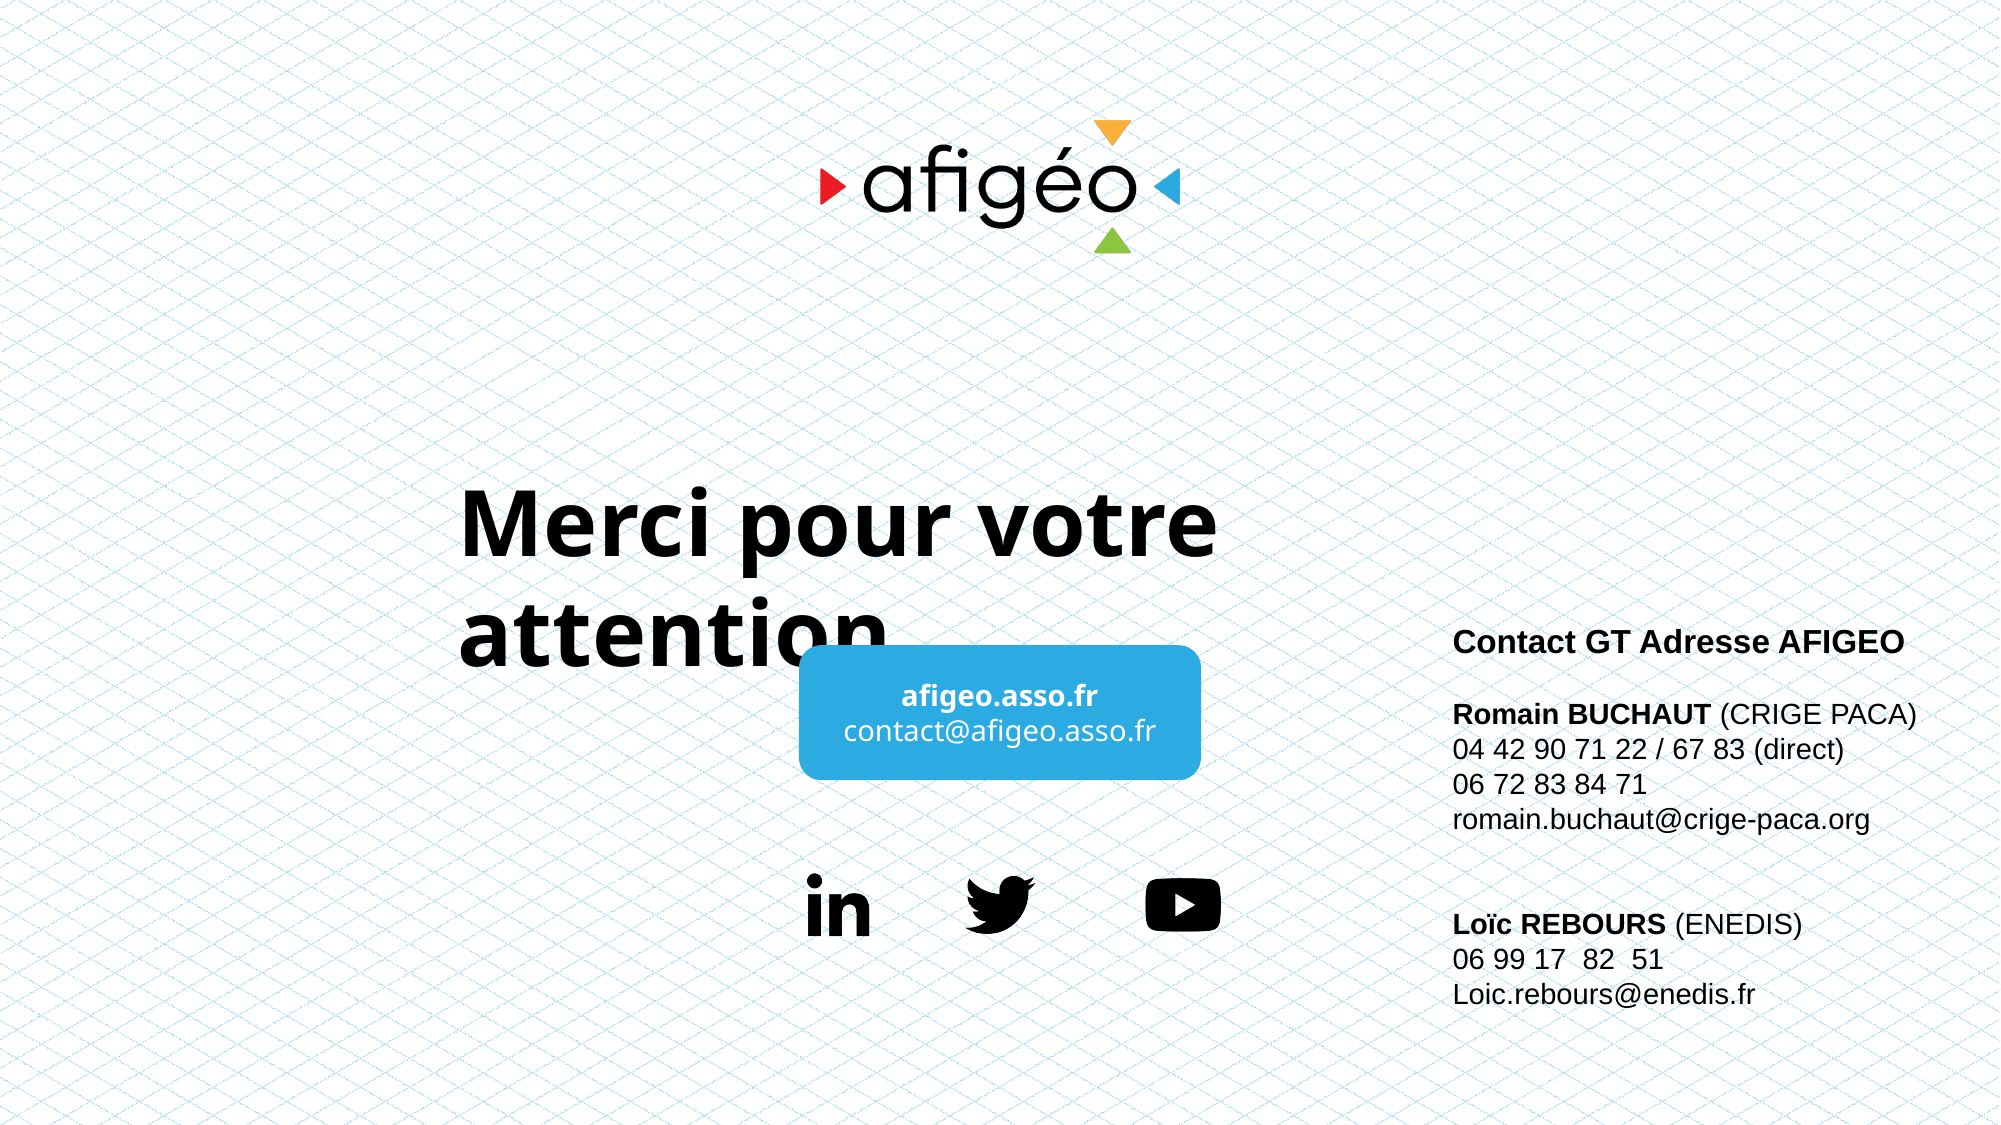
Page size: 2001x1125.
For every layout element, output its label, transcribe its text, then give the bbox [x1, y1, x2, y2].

text_box Contact GT Adresse AFIGEO Romain BUCHAUT (CRIGE PACA) 04 42 90 71 22 / 67 83 (direct) 06 72 83 84 71 romain.buchaut@crige-paca.org Loïc REBOURS (ENEDIS) 06 99 17 82 51 Loic.rebours@enedis.fr [1437, 612, 1952, 1092]
picture [0, 0, 2001, 1125]
